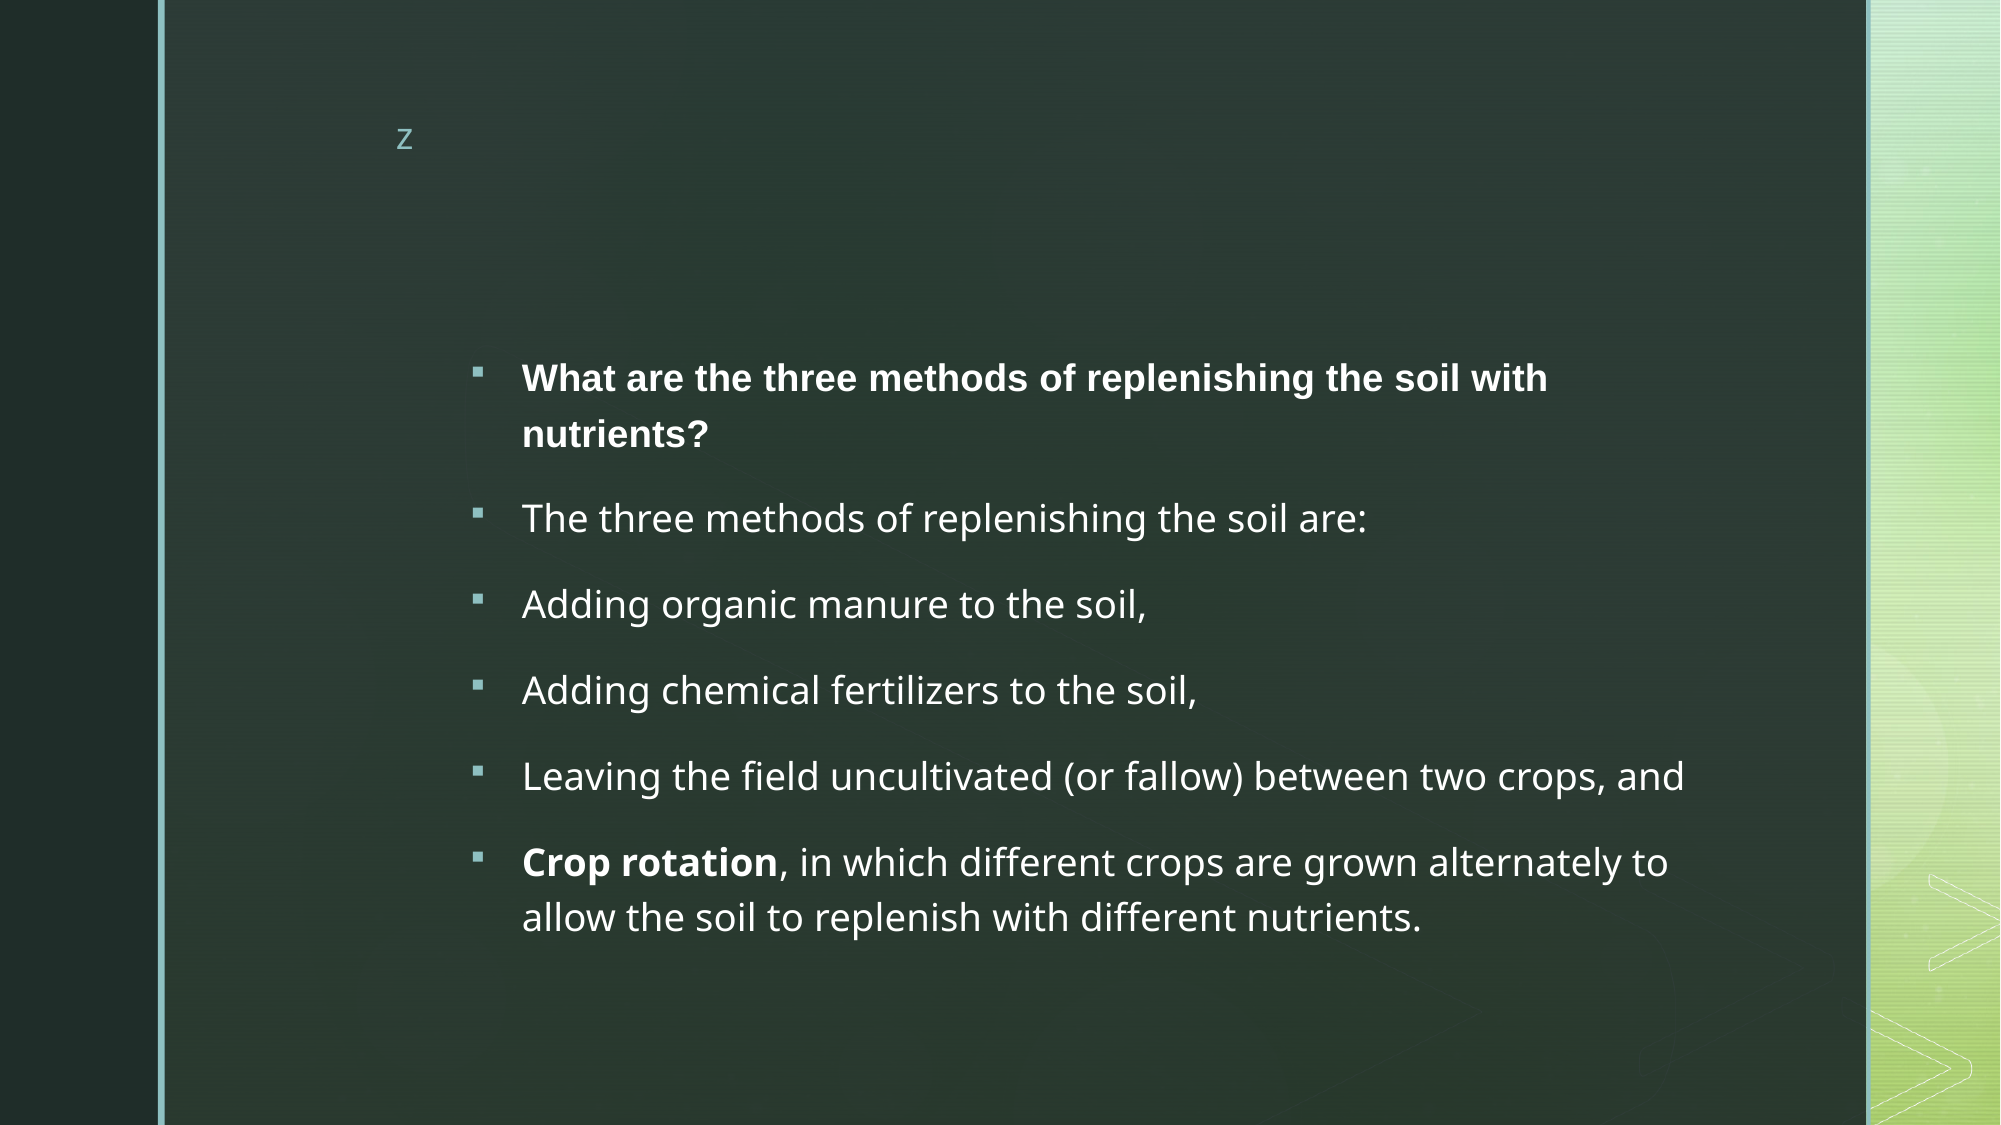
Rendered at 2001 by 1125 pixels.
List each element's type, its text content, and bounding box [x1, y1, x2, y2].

picture [1871, 0, 2001, 1125]
list What are the three methods of replenishing the soil with nutrients? The three methods of replenishing the soil are: Adding organic manure to the soil, Adding chemical fertilizers to the soil, Leaving the field uncultivated (or fallow) between two crops, and Crop rotation, in which different crops are grown alternately to allow the soil to replenish with different nutrients. [454, 336, 1734, 993]
